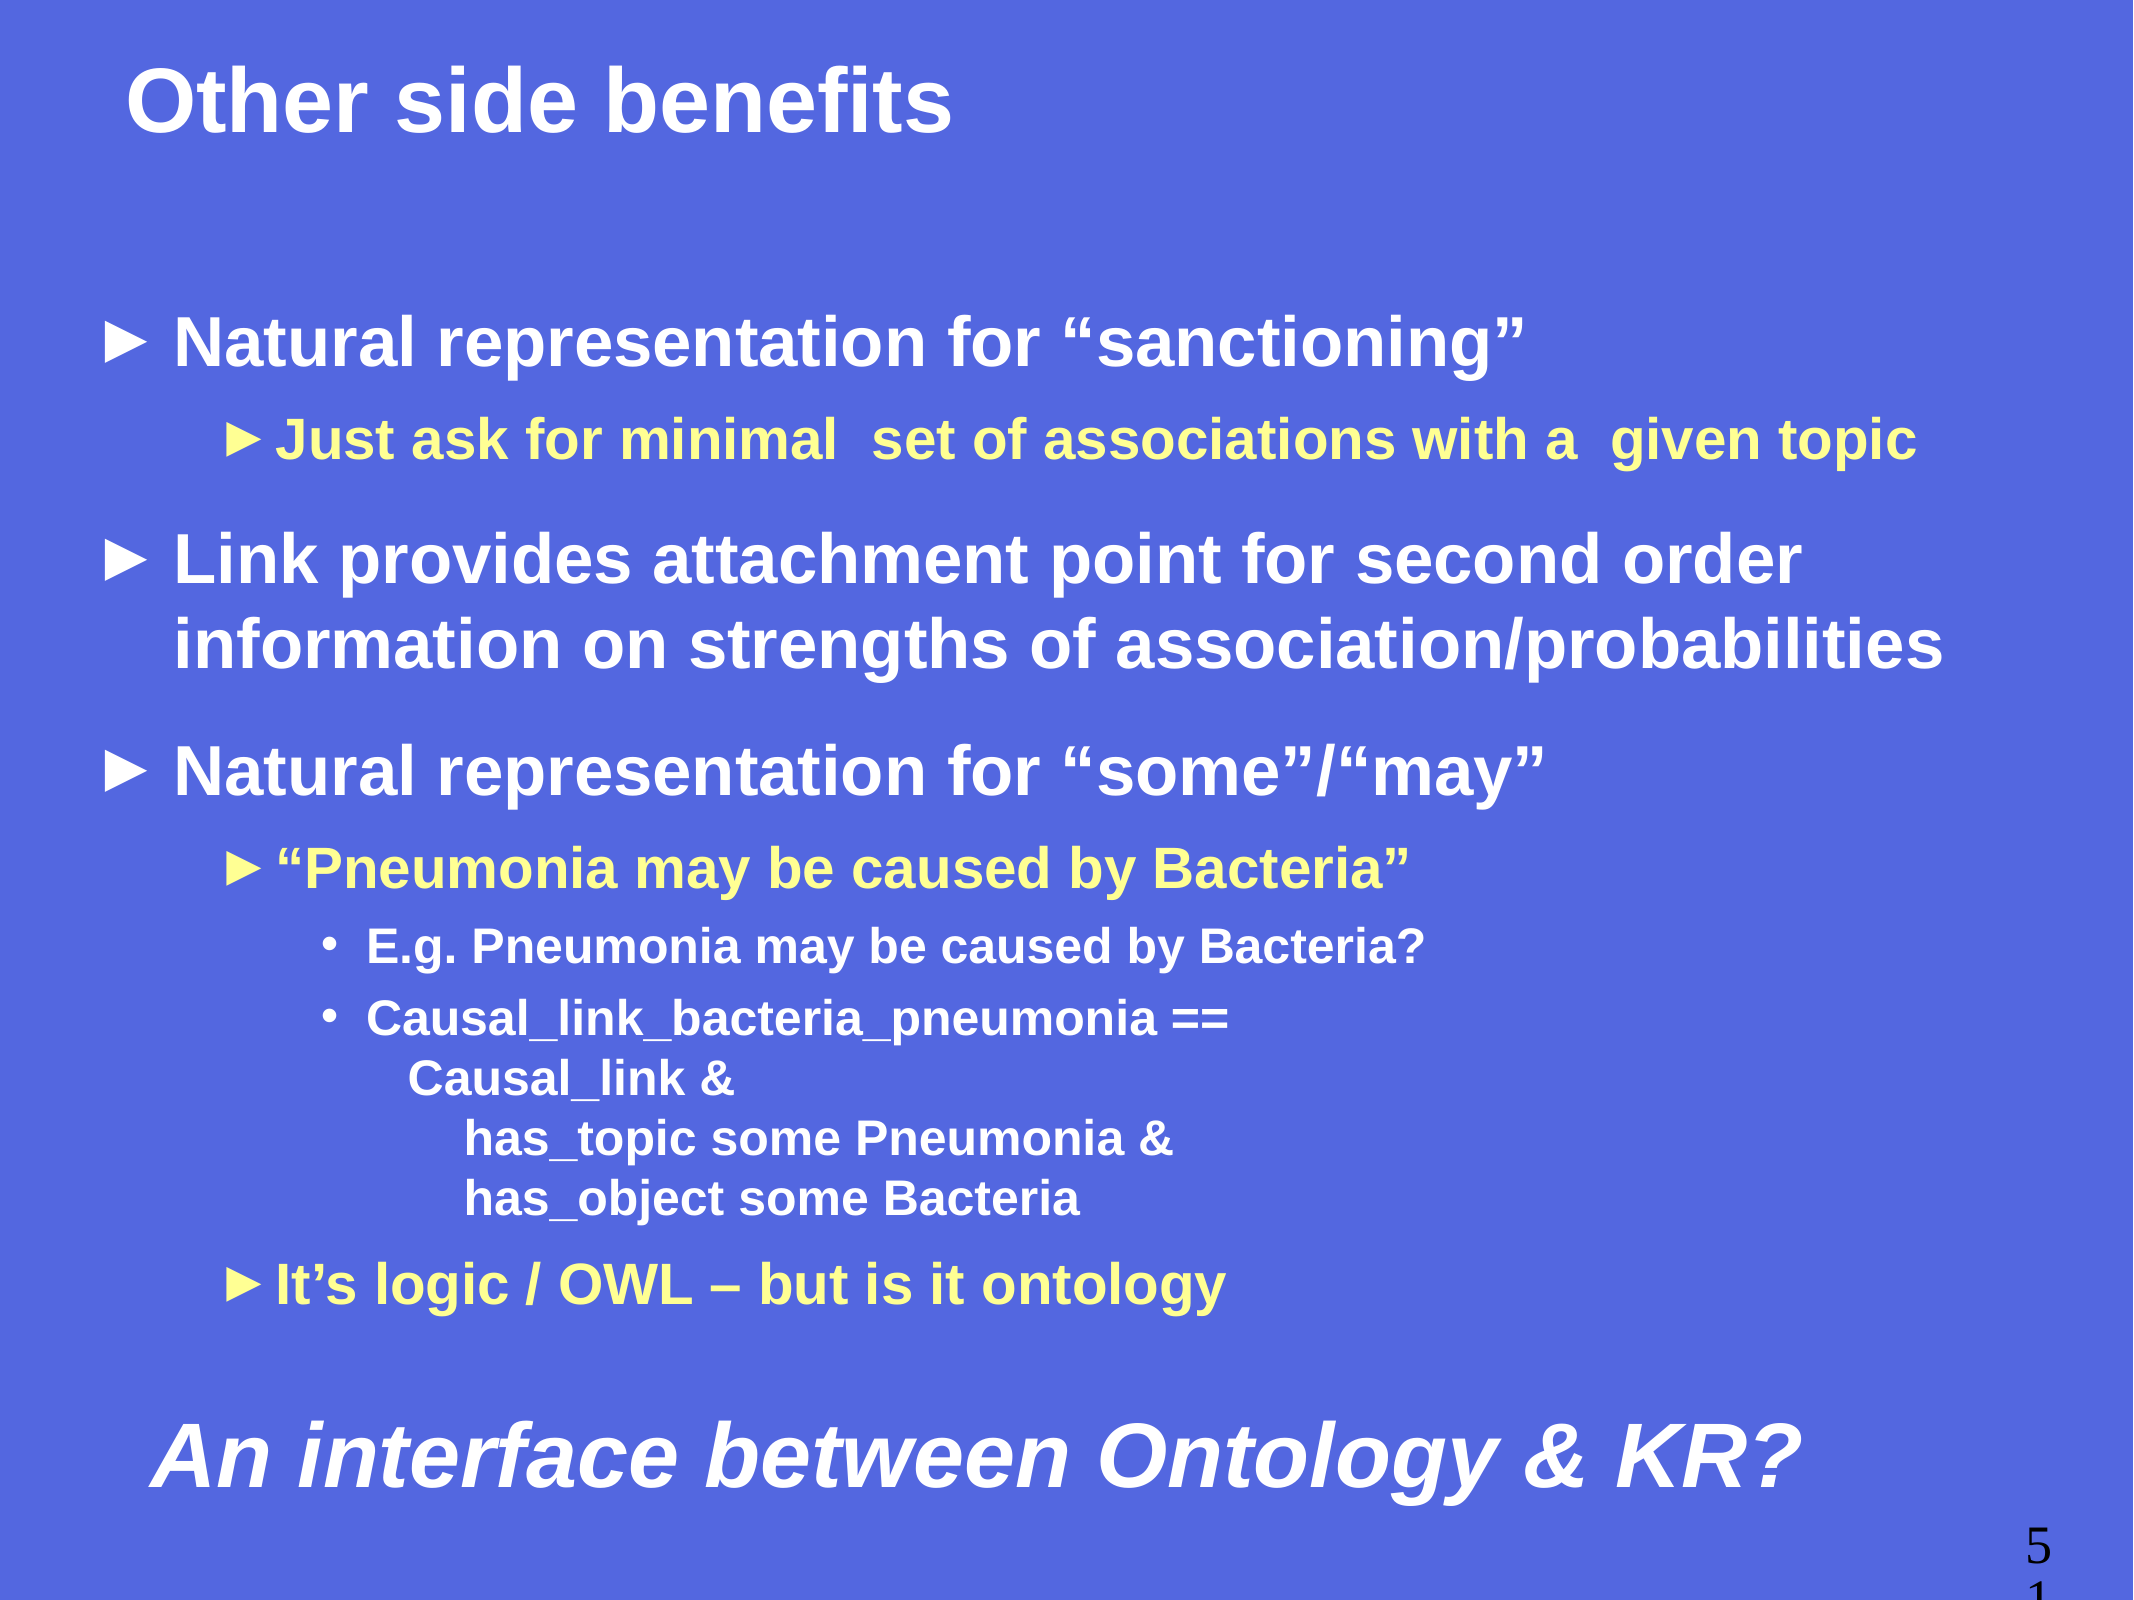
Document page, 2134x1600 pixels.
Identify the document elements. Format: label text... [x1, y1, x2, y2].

list Natural representation for “sanctioning” Just ask for minimal set of associations with a given topic Link provides attachment point for second order information on strengths of association/probabilities Natural representation for “some”/“may” “Pneumonia may be caused by Bacteria” E.g. Pneumonia may be caused by Bacteria? Causal_link_bacteria_pneumonia == Causal_link & has_topic some Pneumonia & has_object some Bacteria It’s logic / OWL – but is it ontology [81, 286, 2134, 1351]
text_box An interface between Ontology & KR? [141, 1387, 1849, 1543]
slide_number 51 [2009, 1501, 2093, 1588]
title Other side benefits [116, 32, 2105, 188]
